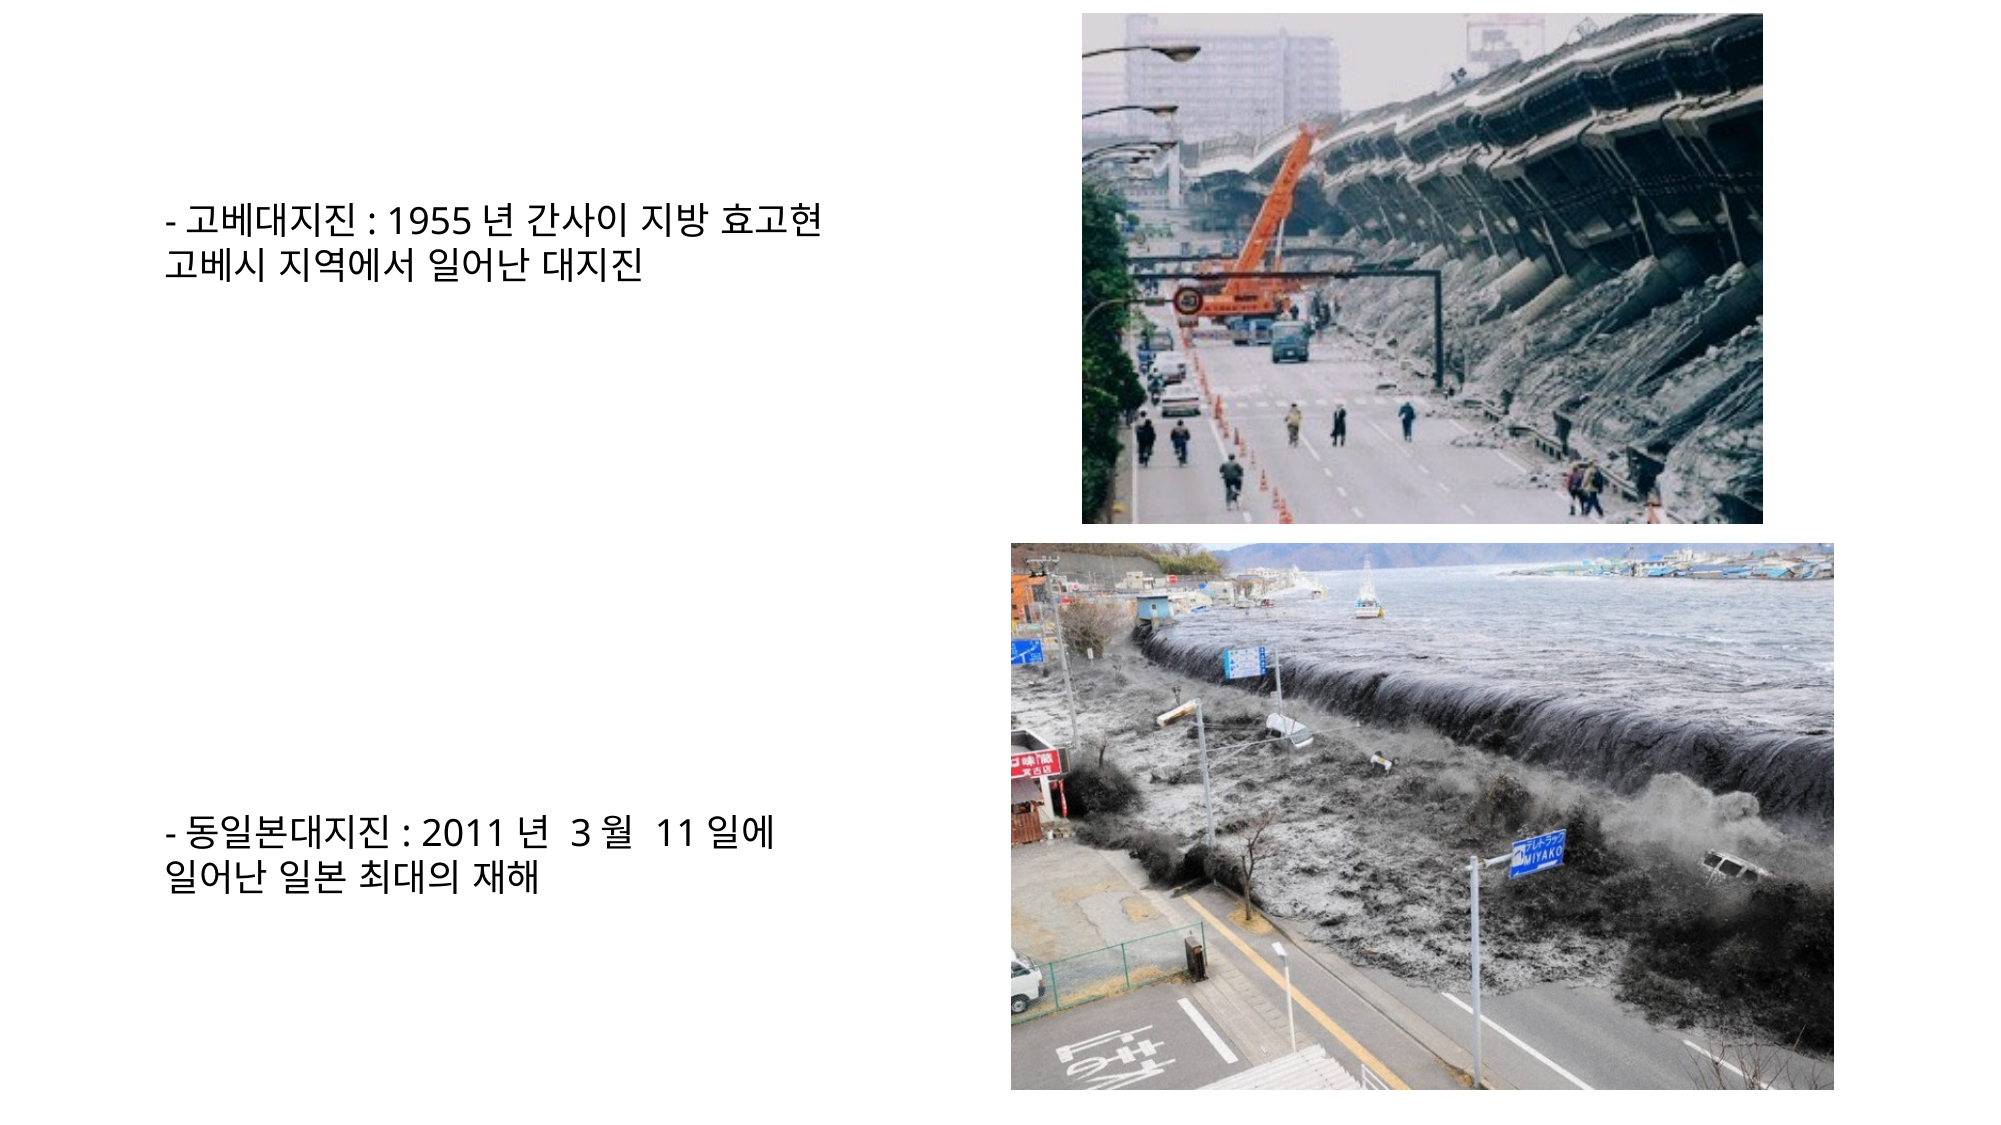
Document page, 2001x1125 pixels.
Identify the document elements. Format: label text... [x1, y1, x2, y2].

text_box -고베대지진: 1955년 간사이 지방 효고현 고베시 지역에서 일어난 대지진 [149, 189, 905, 295]
picture [1010, 542, 1834, 1091]
picture [1081, 13, 1763, 525]
text_box -동일본대지진: 2011년 3월 11일에 일어난 일본 최대의 재해 [150, 801, 815, 952]
